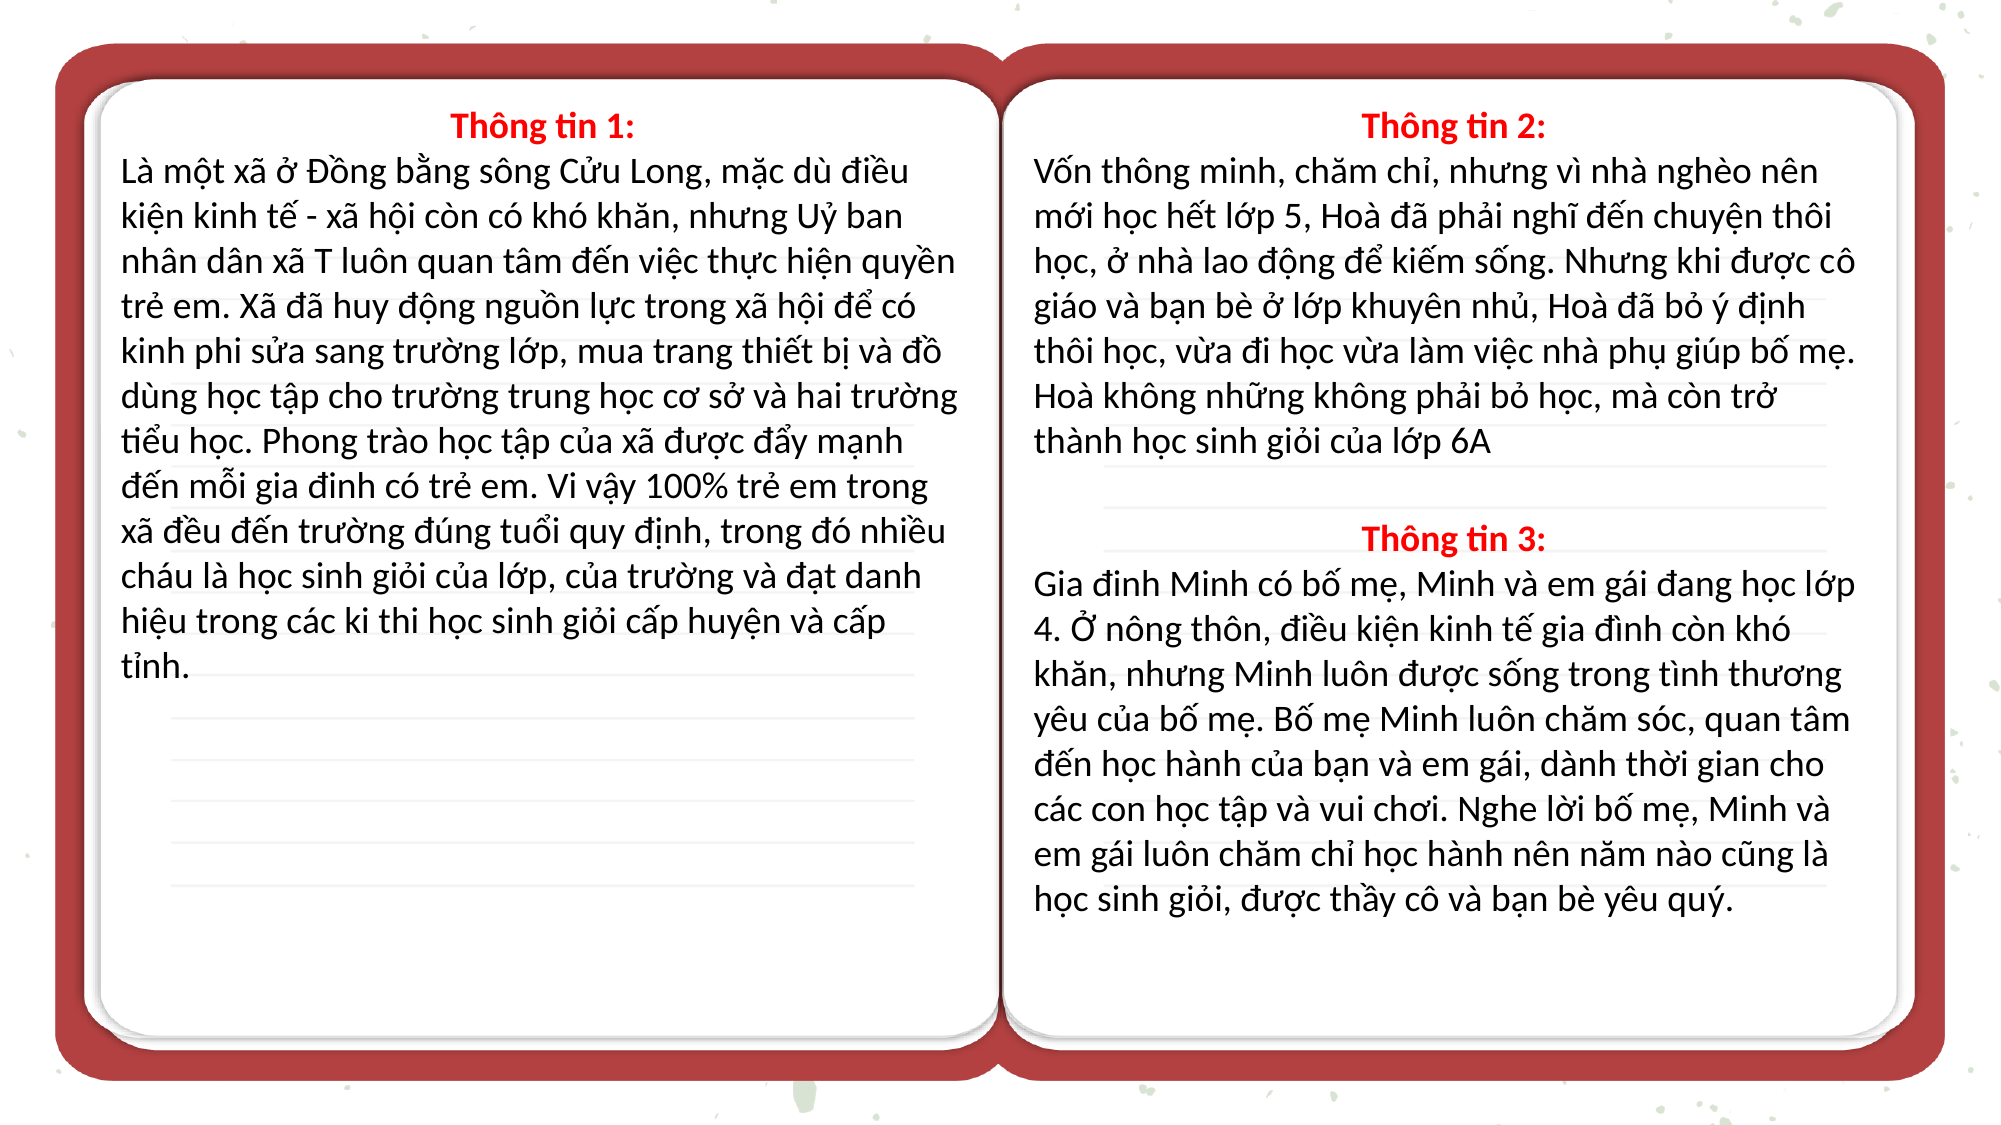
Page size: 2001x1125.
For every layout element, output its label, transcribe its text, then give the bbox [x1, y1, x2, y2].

text_box Thông tin 3: Gia đinh Minh có bố mẹ, Minh và em gái đang học lớp 4. Ở nông thôn, điều kiện kinh tế gia đình còn khó khăn, nhưng Minh luôn được sống trong tình thương yêu của bố mẹ. Bố mẹ Minh luôn chăm sóc, quan tâm đến học hành của bạn và em gái, dành thời gian cho các con học tập và vui chơi. Nghe lời bố mẹ, Minh và em gái luôn chăm chỉ học hành nên năm nào cũng là học sinh giỏi, được thầy cô và bạn bè yêu quý. [1018, 506, 1890, 927]
picture [55, 43, 1945, 1081]
text_box Thông tin 2: Vốn thông minh, chăm chỉ, nhưng vì nhà nghèo nên mới học hết lớp 5, Hoà đã phải nghĩ đến chuyện thôi học, ở nhà lao động để kiếm sống. Nhưng khi được cô giáo và bạn bè ở lớp khuyên nhủ, Hoà đã bỏ ý định thôi học, vừa đi học vừa làm việc nhà phụ giúp bố mẹ. Hoà không những không phải bỏ học, mà còn trở thành học sinh giỏi của lớp 6A [1018, 93, 1890, 469]
text_box Thông tin 1: Là một xã ở Đồng bằng sông Cửu Long, mặc dù điều kiện kinh tế - xã hội còn có khó khăn, nhưng Uỷ ban nhân dân xã T luôn quan tâm đến việc thực hiện quyền trẻ em. Xã đã huy động nguồn lực trong xã hội để có kinh phi sửa sang trường lớp, mua trang thiết bị và đồ dùng học tập cho trường trung học cơ sở và hai trường tiểu học. Phong trào học tập của xã được đẩy mạnh đến mỗi gia đinh có trẻ em. Vi vậy 100% trẻ em trong xã đều đến trường đúng tuổi quy định, trong đó nhiều cháu là học sinh giỏi của lớp, của trường và đạt danh hiệu trong các ki thi học sinh giỏi cấp huyện và cấp tỉnh. [106, 93, 980, 694]
